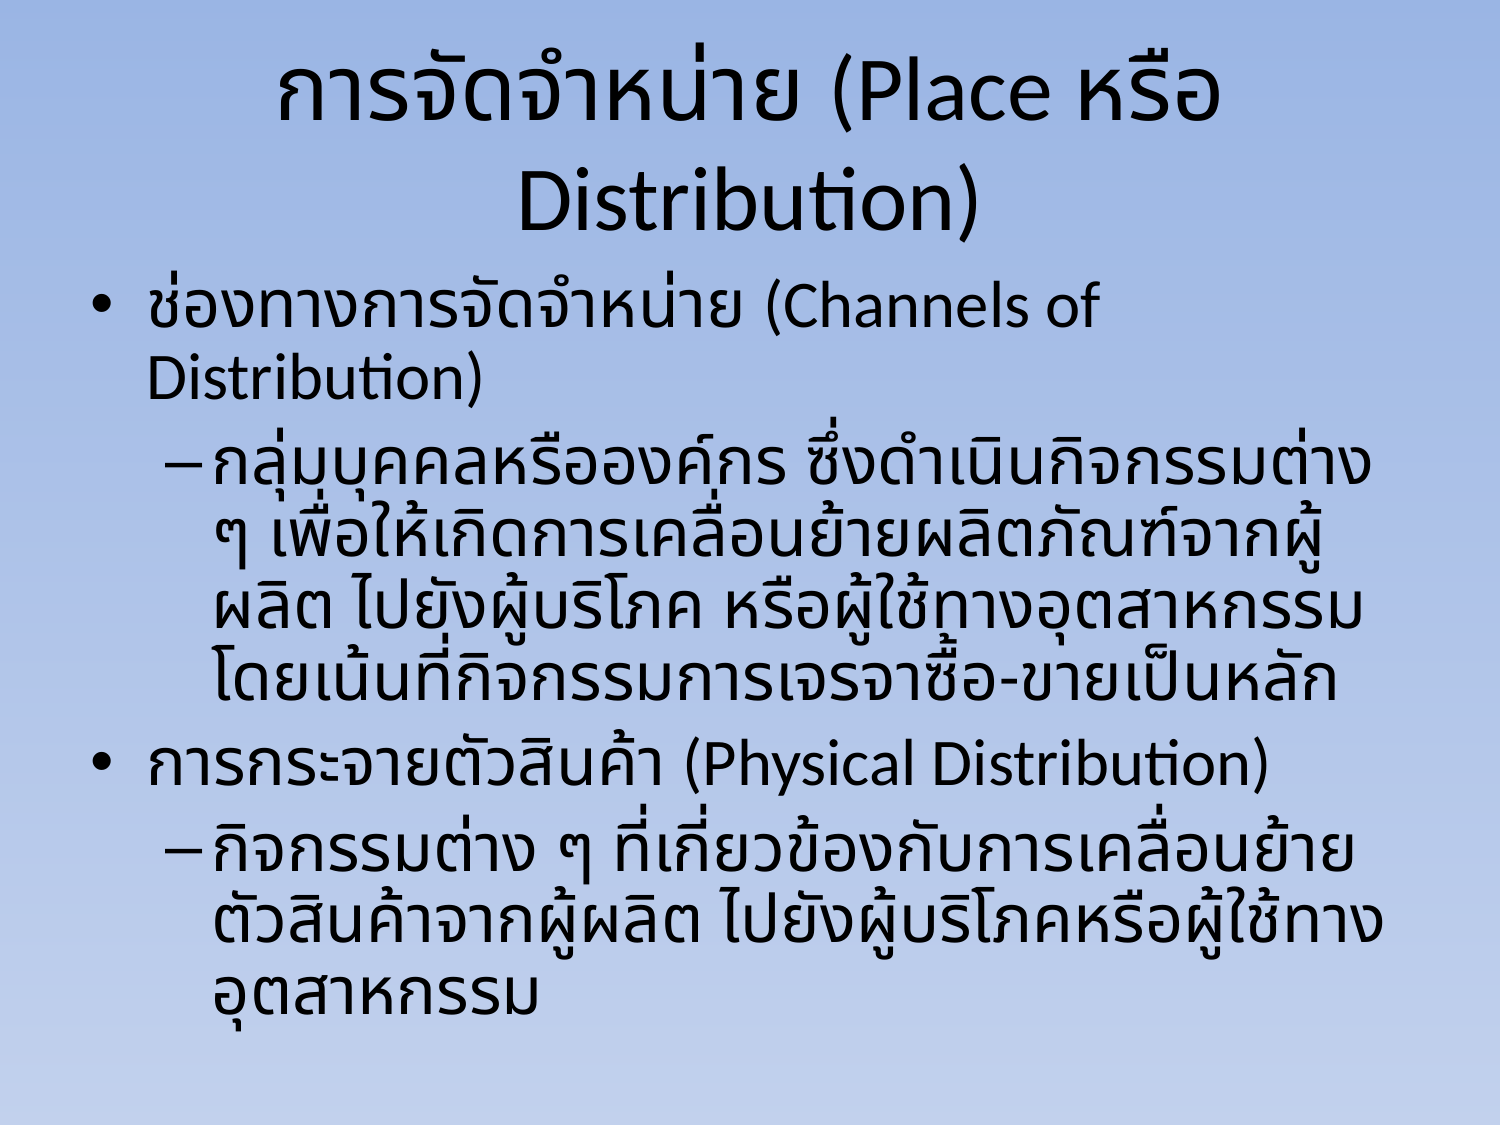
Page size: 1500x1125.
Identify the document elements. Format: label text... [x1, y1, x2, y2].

title การจัดจำหน่าย (Place หรือ Distribution) [75, 45, 1425, 233]
list ช่องทางการจัดจำหน่าย (Channels of Distribution) กลุ่มบุคคลหรือองค์กร ซึ่งดำเนินกิจกรรมต่าง ๆ เพื่อให้เกิดการเคลื่อนย้ายผลิตภัณฑ์จากผู้ผลิต ไปยังผู้บริโภค หรือผู้ใช้ทางอุตสาหกรรม โดยเน้นที่กิจกรรมการเจรจาซื้อ-ขายเป็นหลัก การกระจายตัวสินค้า (Physical Distribution) กิจกรรมต่าง ๆ ที่เกี่ยวข้องกับการเคลื่อนย้ายตัวสินค้าจากผู้ผลิต ไปยังผู้บริโภคหรือผู้ใช้ทางอุตสาหกรรม [75, 262, 1425, 1005]
